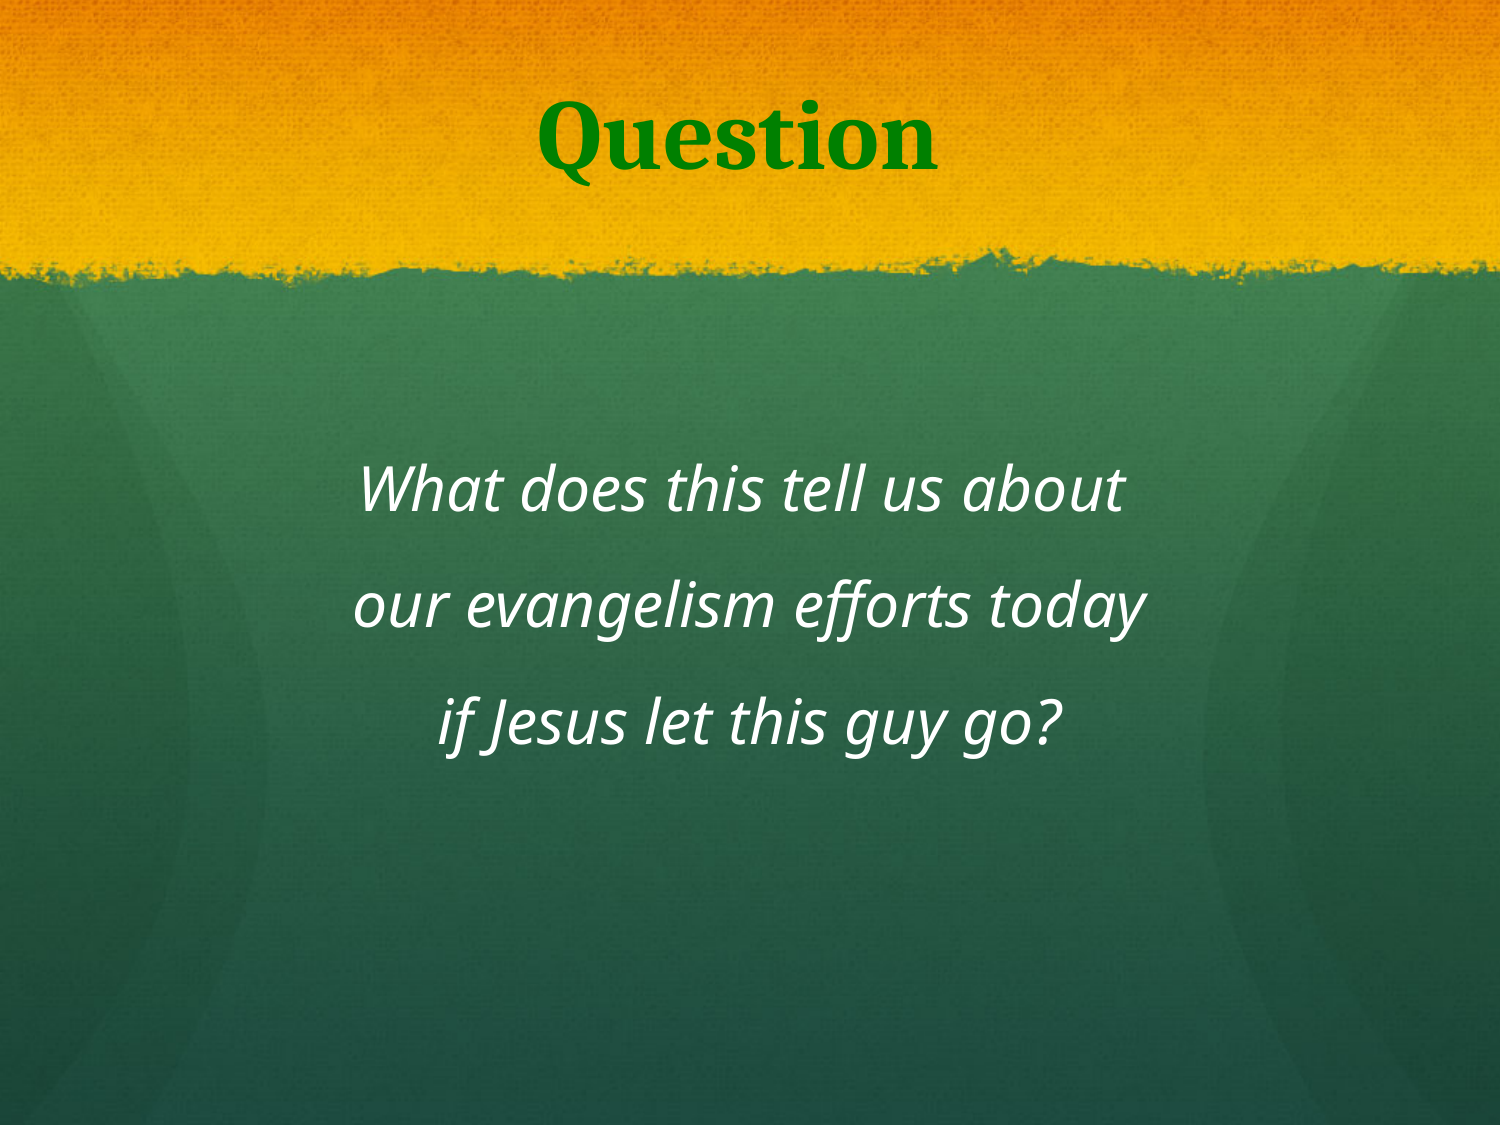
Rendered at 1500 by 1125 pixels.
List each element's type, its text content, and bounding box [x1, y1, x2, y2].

title Question [125, 13, 1375, 246]
list What does this tell us about our evangelism efforts today if Jesus let this guy go? [125, 339, 1375, 1026]
picture [0, 0, 1500, 1125]
